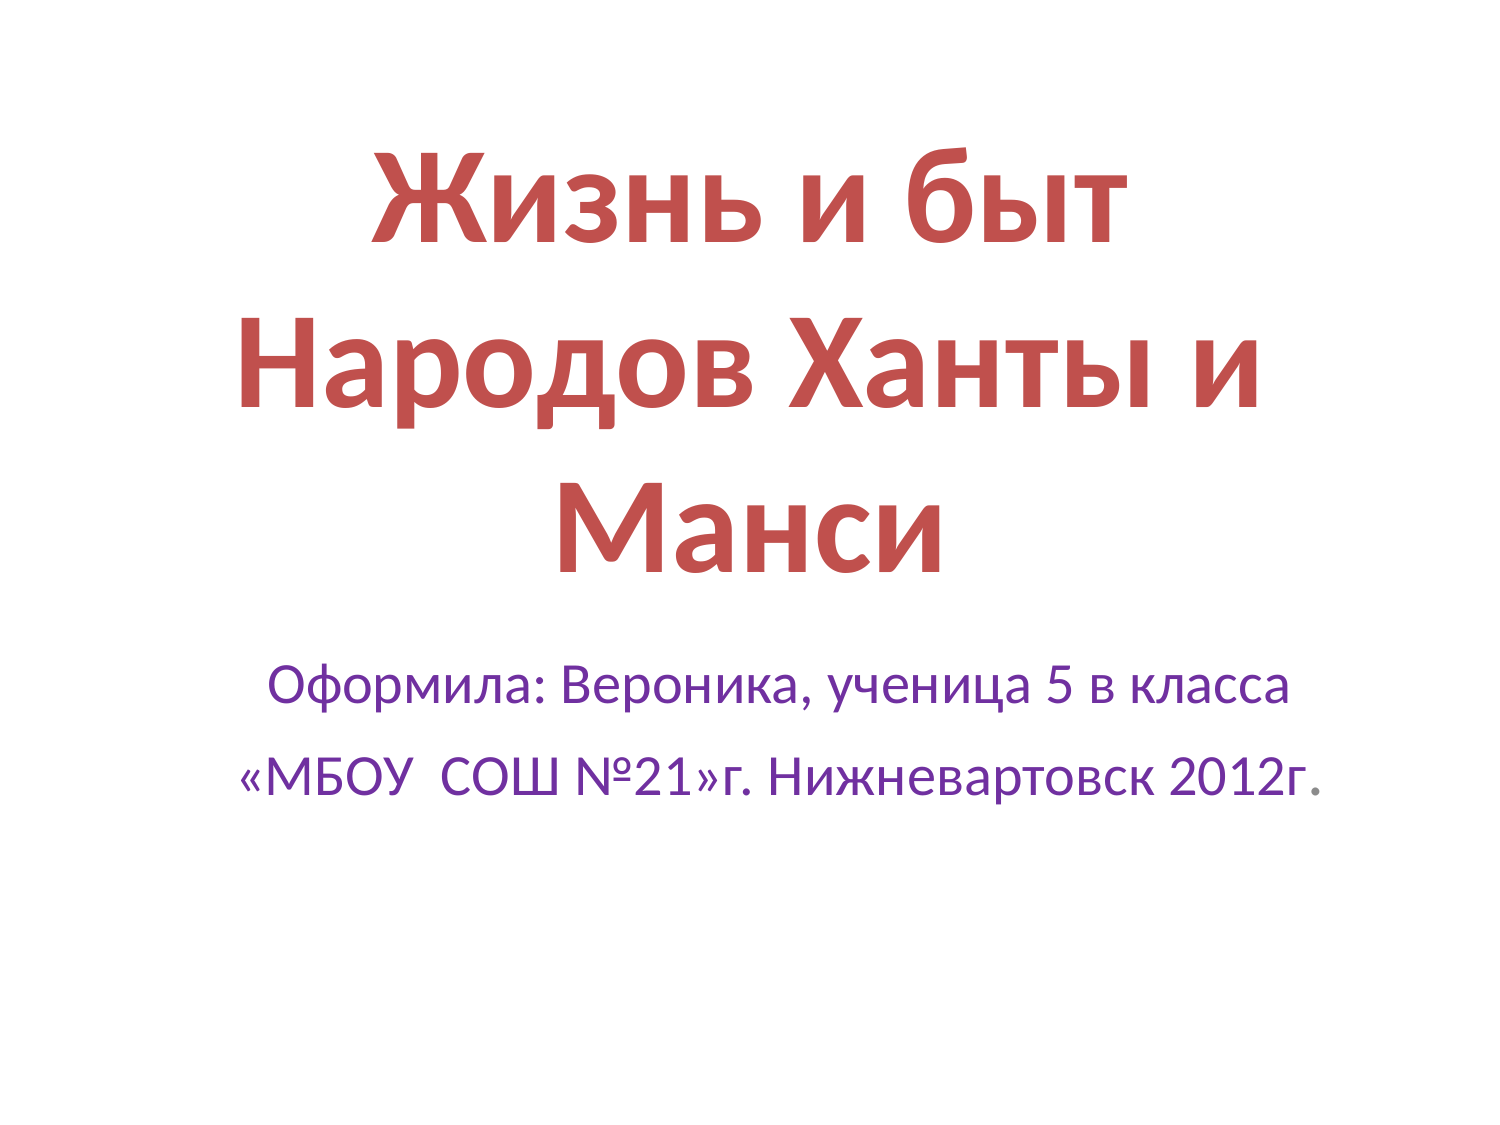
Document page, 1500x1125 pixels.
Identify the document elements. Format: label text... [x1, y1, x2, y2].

subtitle Оформила: Вероника, ученица 5 в класса «МБОУ СОШ №21»г. Нижневартовск 2012г. [135, 637, 1424, 925]
title Жизнь и быт Народов Ханты и Манси [112, 113, 1388, 591]
